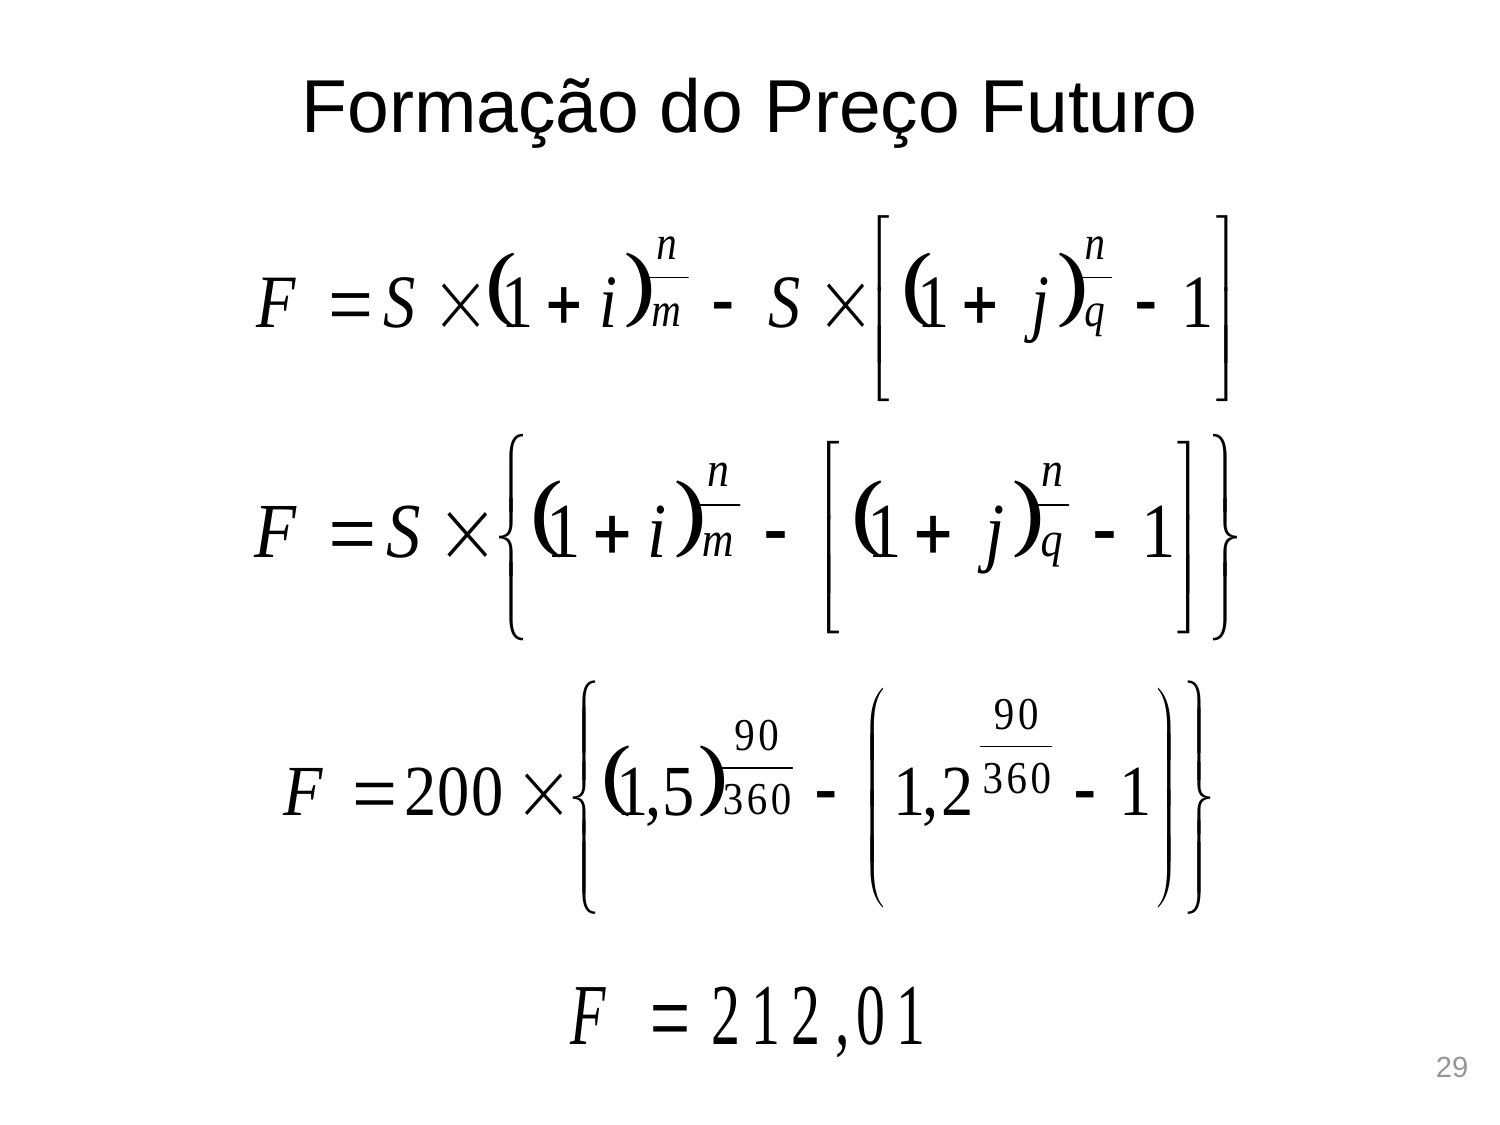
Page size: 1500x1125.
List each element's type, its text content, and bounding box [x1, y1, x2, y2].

slide_number 29 [1133, 1041, 1484, 1120]
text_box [269, 665, 1224, 929]
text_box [241, 196, 1253, 412]
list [553, 964, 943, 1070]
title Formação do Preço Futuro [75, 45, 1425, 161]
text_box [239, 414, 1259, 652]
